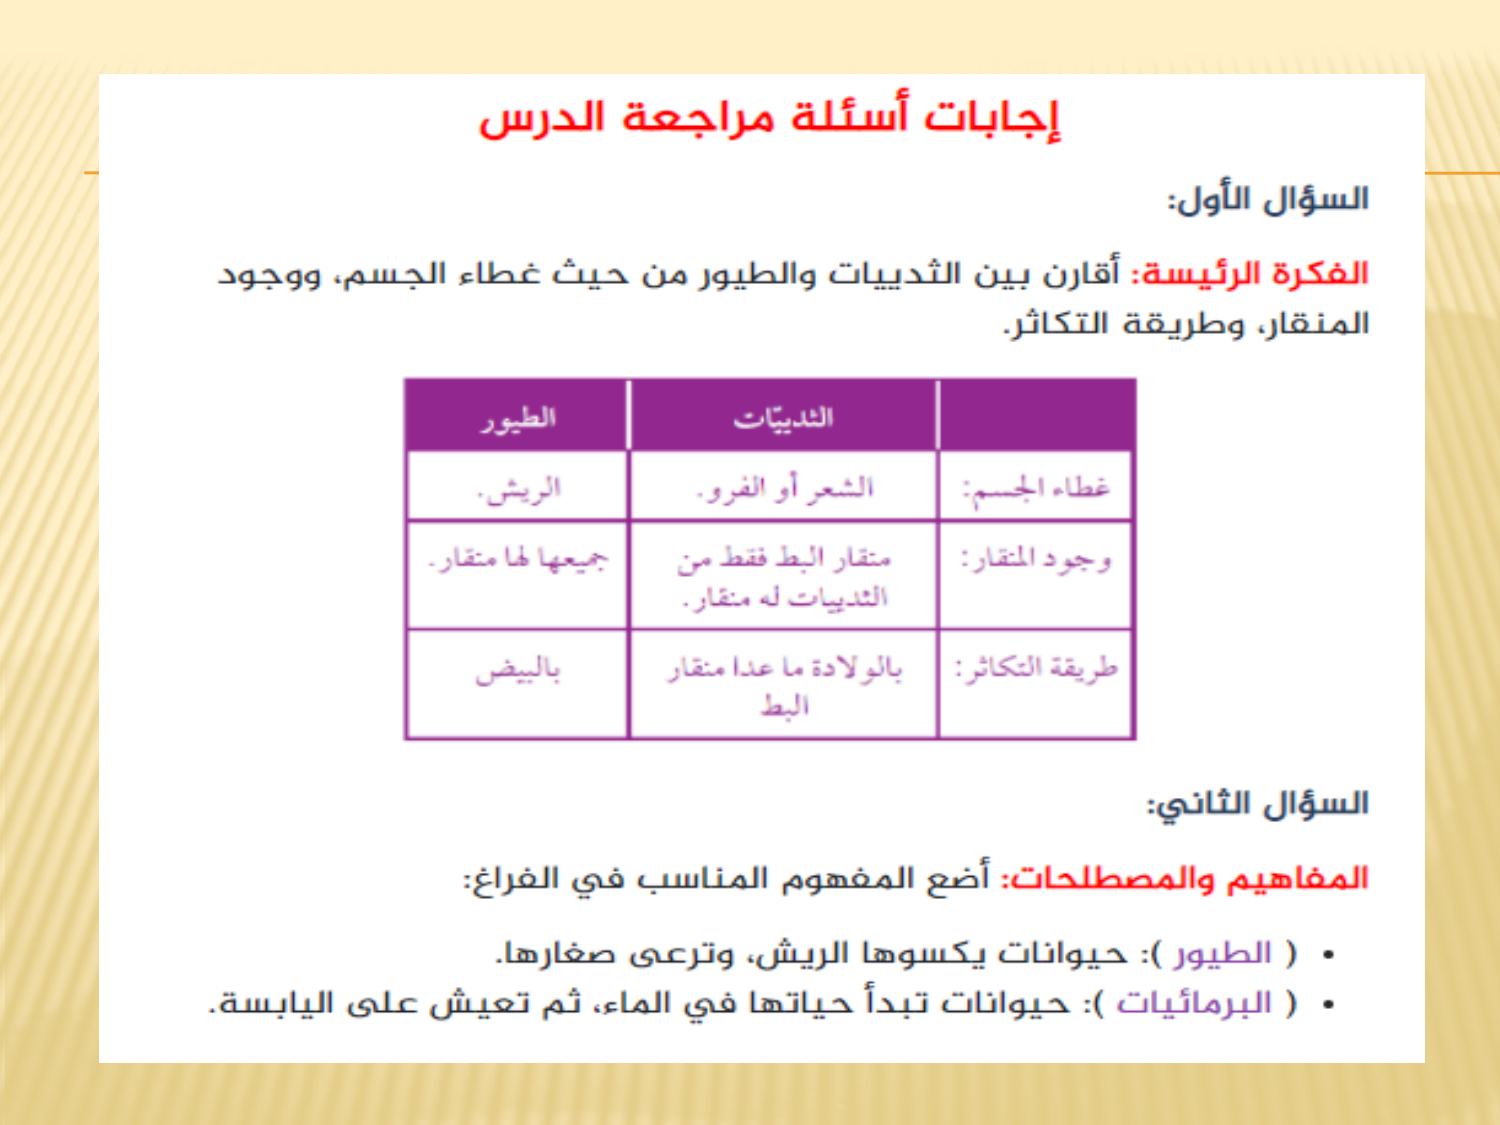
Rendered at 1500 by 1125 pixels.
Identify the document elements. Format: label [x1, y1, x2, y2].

list [99, 74, 1426, 1063]
